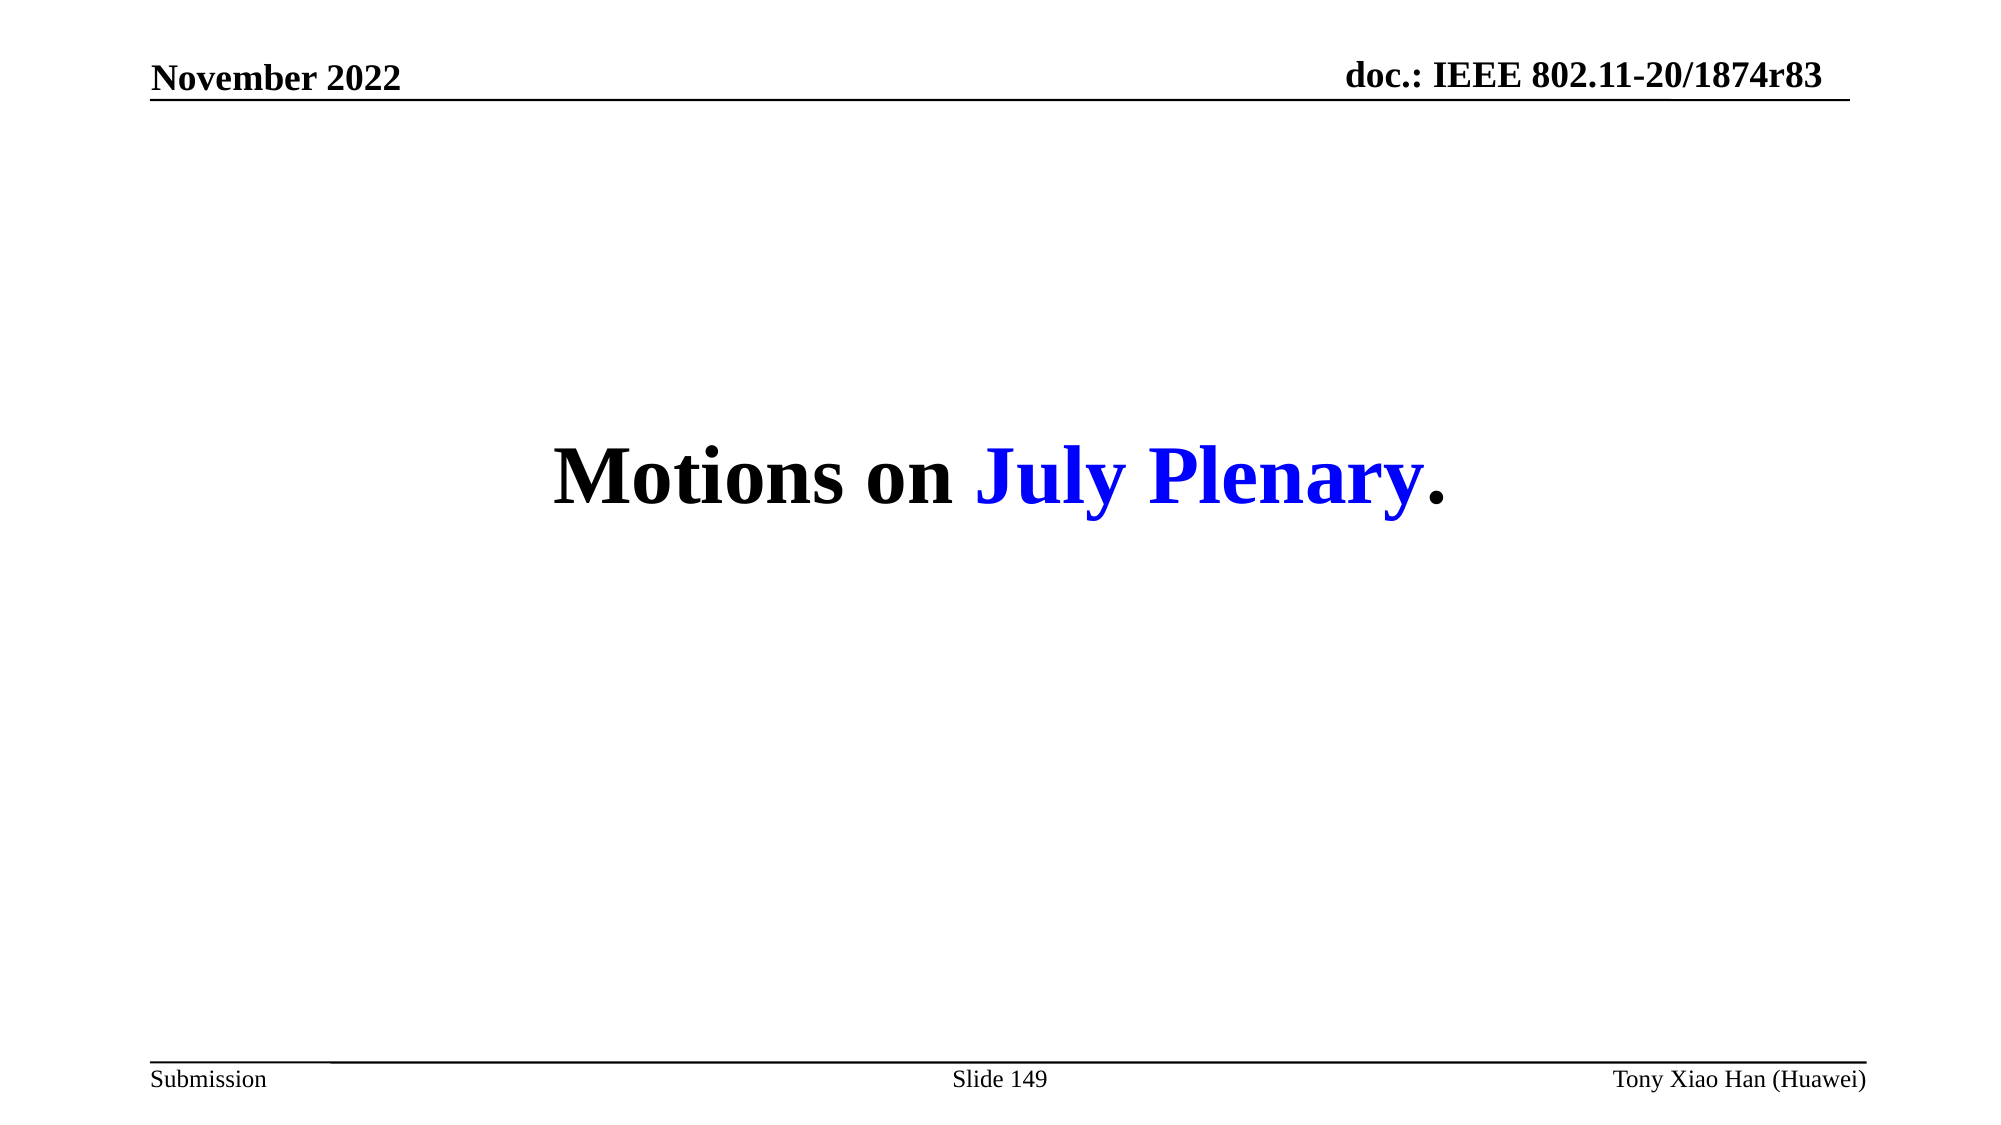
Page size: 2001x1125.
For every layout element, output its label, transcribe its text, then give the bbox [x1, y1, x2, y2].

text_box Motions on July Plenary. [331, 412, 1669, 950]
